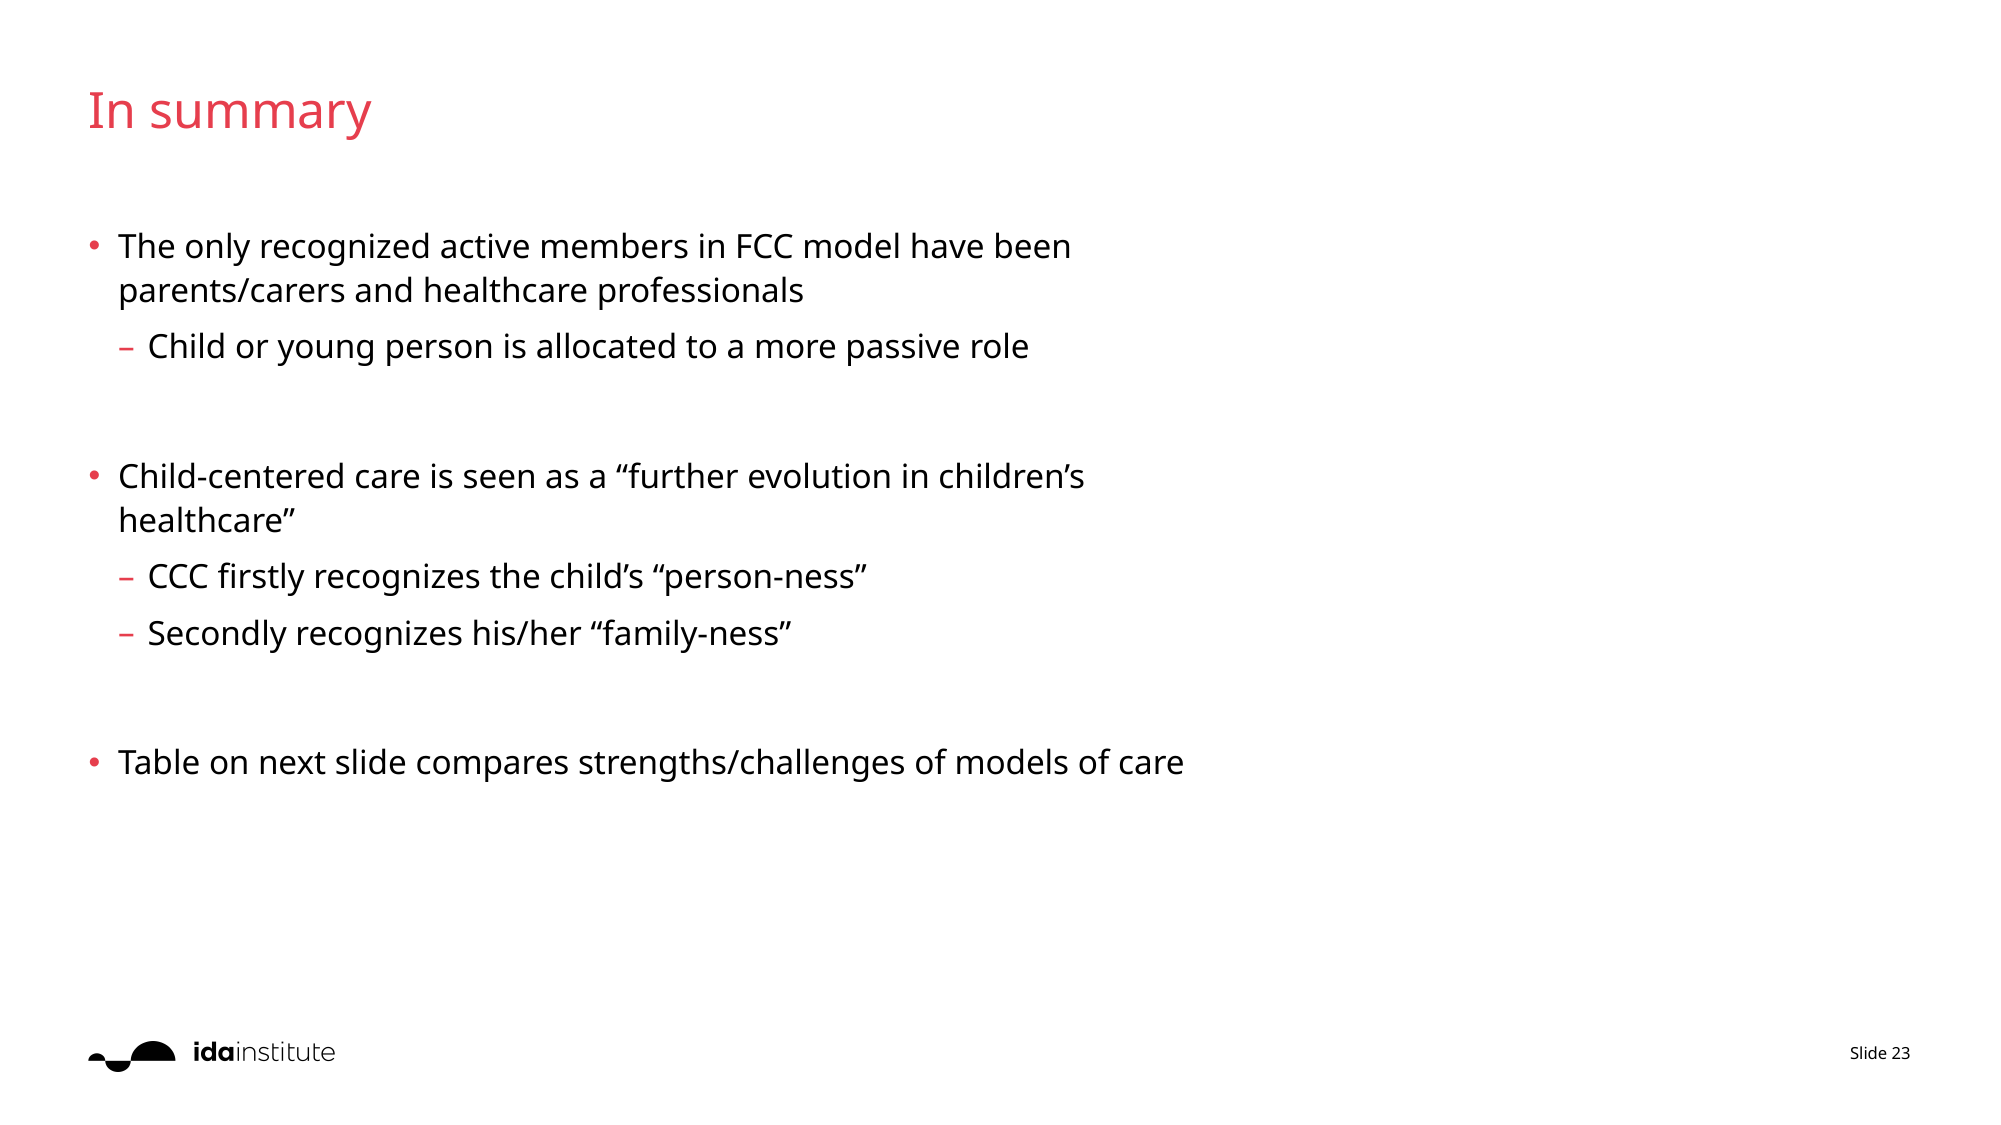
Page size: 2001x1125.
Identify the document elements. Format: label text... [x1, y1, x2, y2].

picture [88, 1041, 335, 1072]
title In summary [88, 88, 1911, 222]
slide_number Slide 23 [1785, 1030, 1911, 1066]
list The only recognized active members in FCC model have been parents/carers and healthcare professionals Child or young person is allocated to a more passive role Child-centered care is seen as a “further evolution in children’s healthcare” CCC firstly recognizes the child’s “person-ness” Secondly recognizes his/her “family-ness” Table on next slide compares strengths/challenges of models of care [88, 221, 1261, 989]
